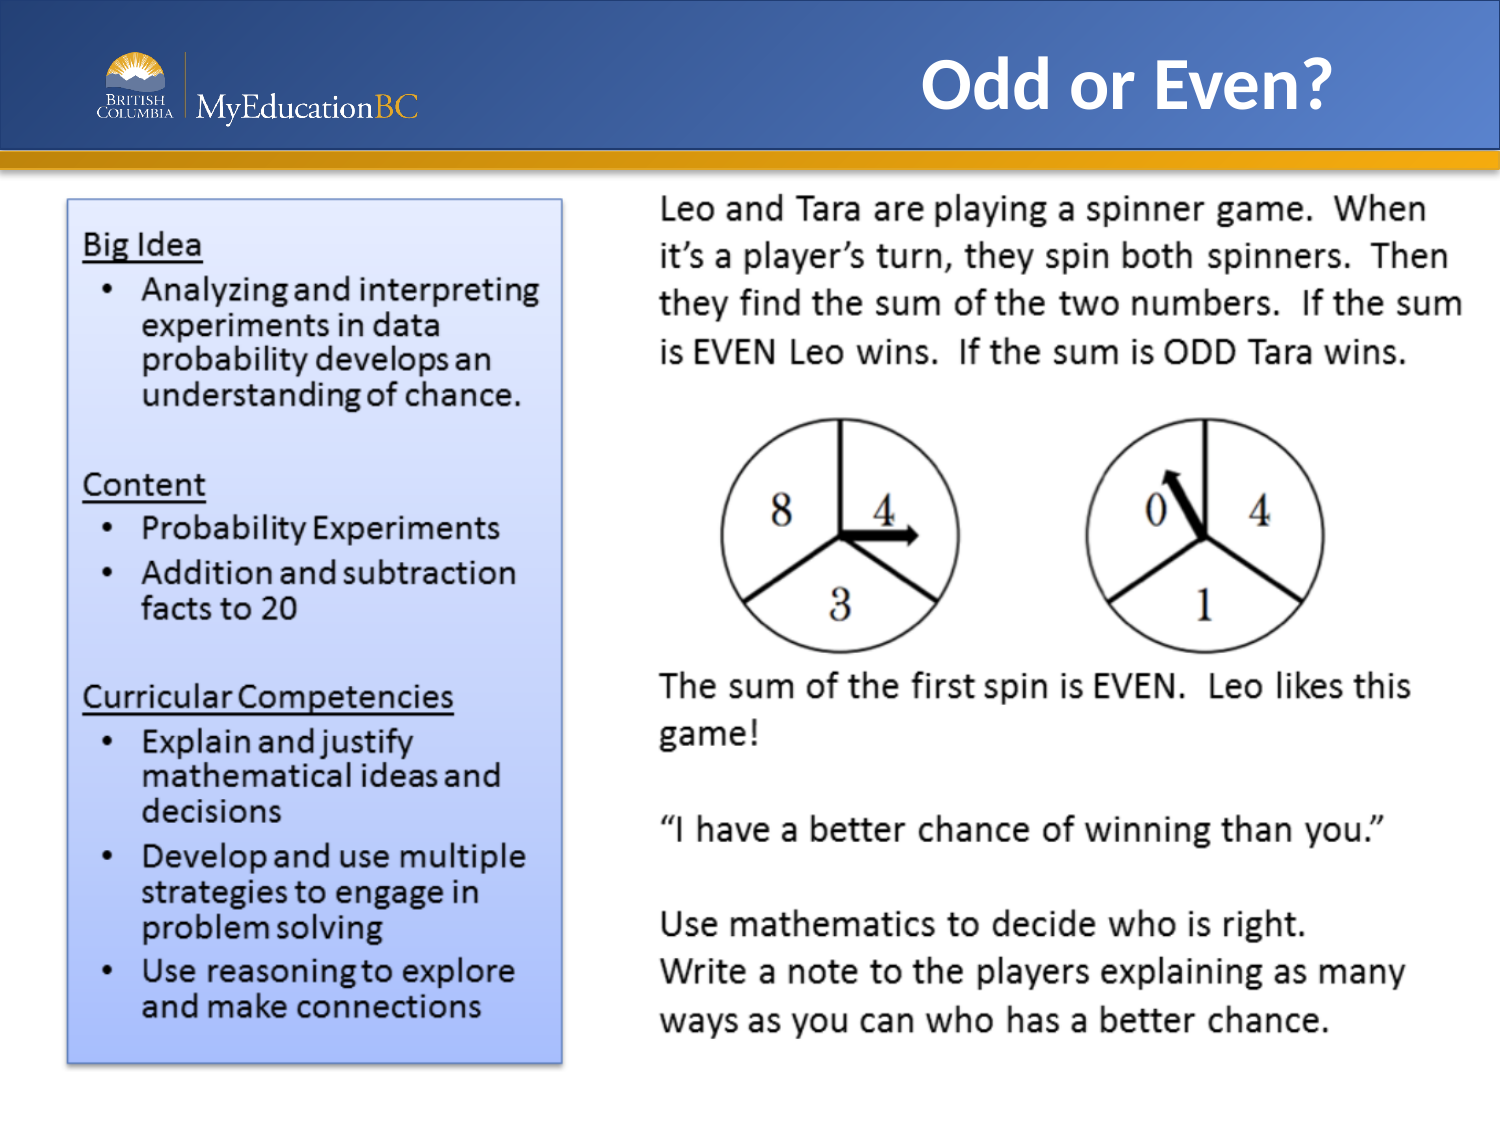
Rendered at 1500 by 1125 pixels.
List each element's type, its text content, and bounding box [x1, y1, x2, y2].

picture [655, 184, 1477, 1071]
picture [52, 184, 576, 1075]
title Odd or Even? [832, 21, 1425, 138]
picture [75, 30, 439, 140]
